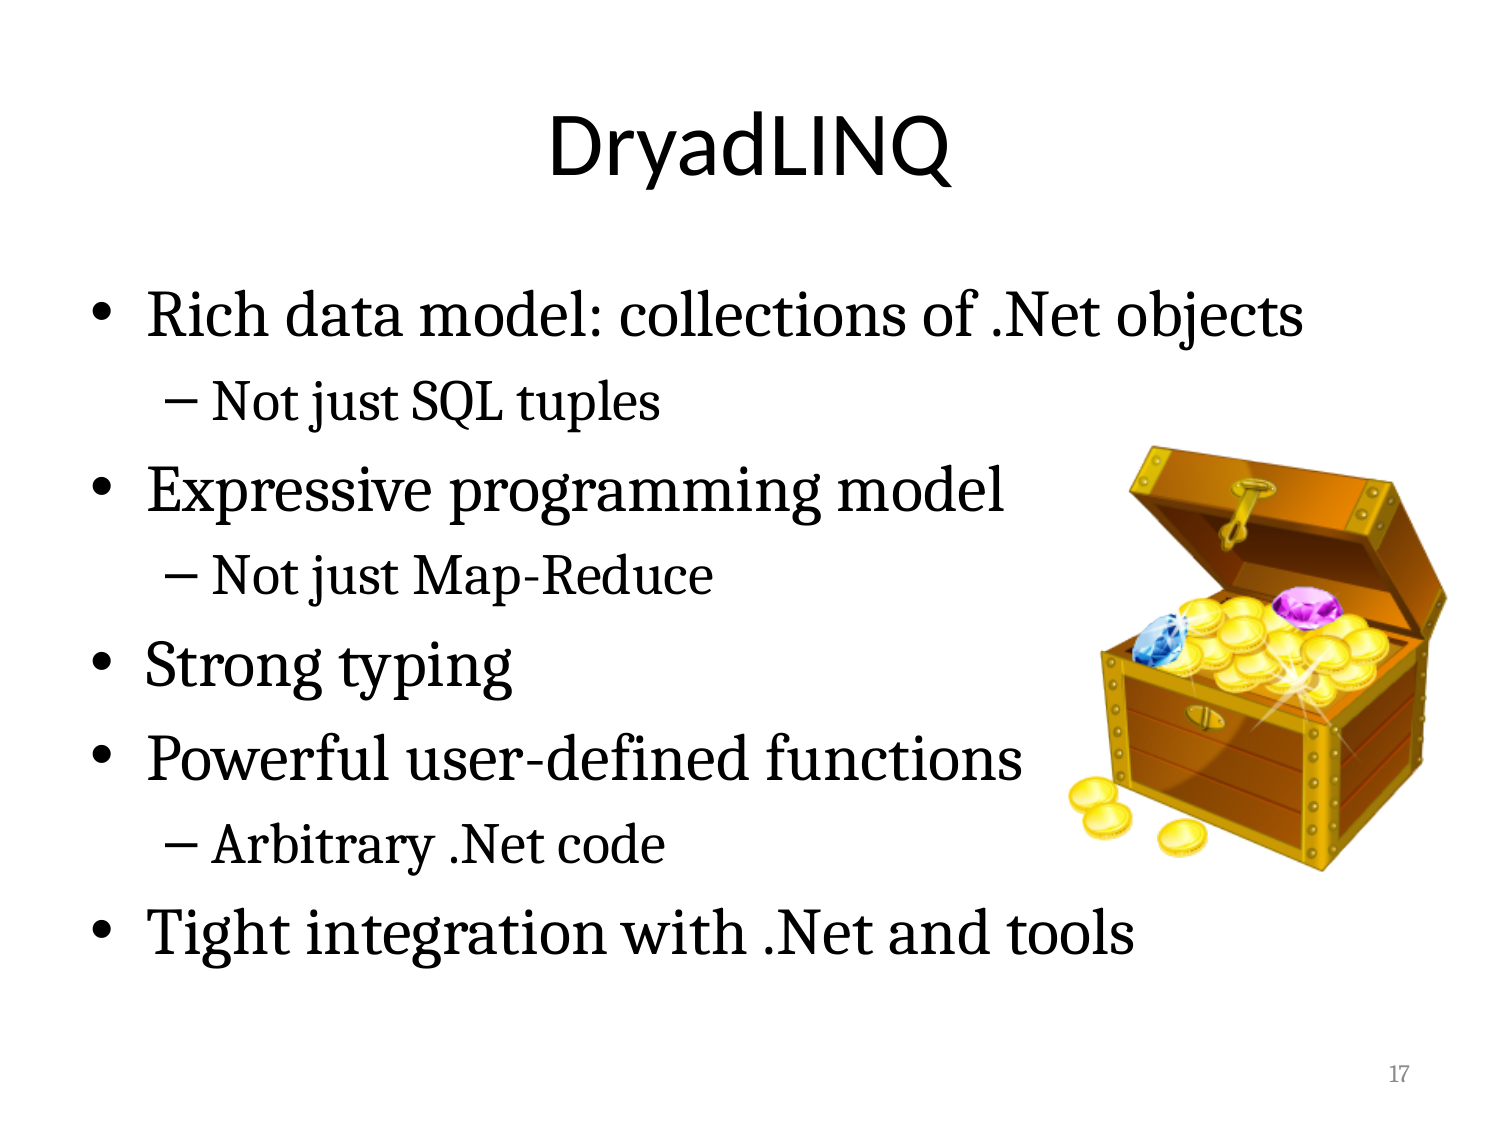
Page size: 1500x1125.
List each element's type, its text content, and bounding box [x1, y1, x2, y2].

picture [1012, 424, 1463, 876]
list Rich data model: collections of .Net objects Not just SQL tuples Expressive programming model Not just Map-Reduce Strong typing Powerful user-defined functions Arbitrary .Net code Tight integration with .Net and tools [75, 262, 1425, 1005]
title DryadLINQ [75, 45, 1425, 233]
slide_number 17 [1074, 1042, 1425, 1103]
